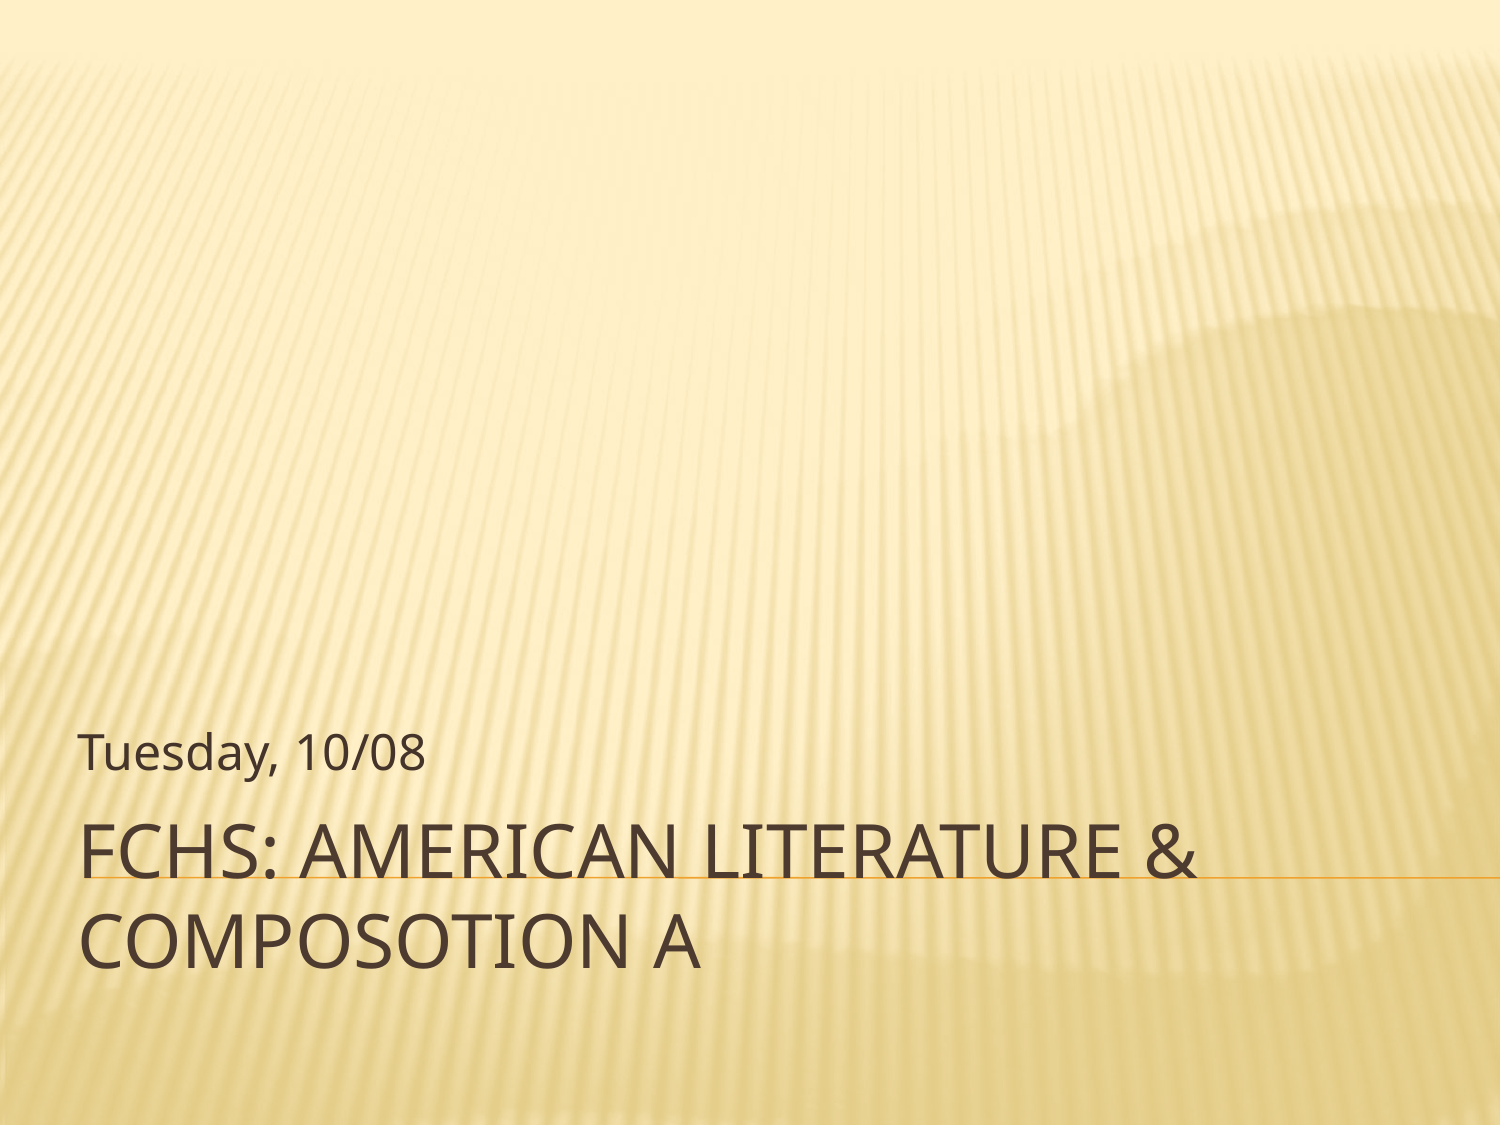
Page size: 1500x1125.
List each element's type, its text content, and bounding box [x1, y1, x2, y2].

title FCHS: American Literature & composotion a [62, 796, 1450, 997]
subtitle Tuesday, 10/08 [62, 637, 1450, 788]
